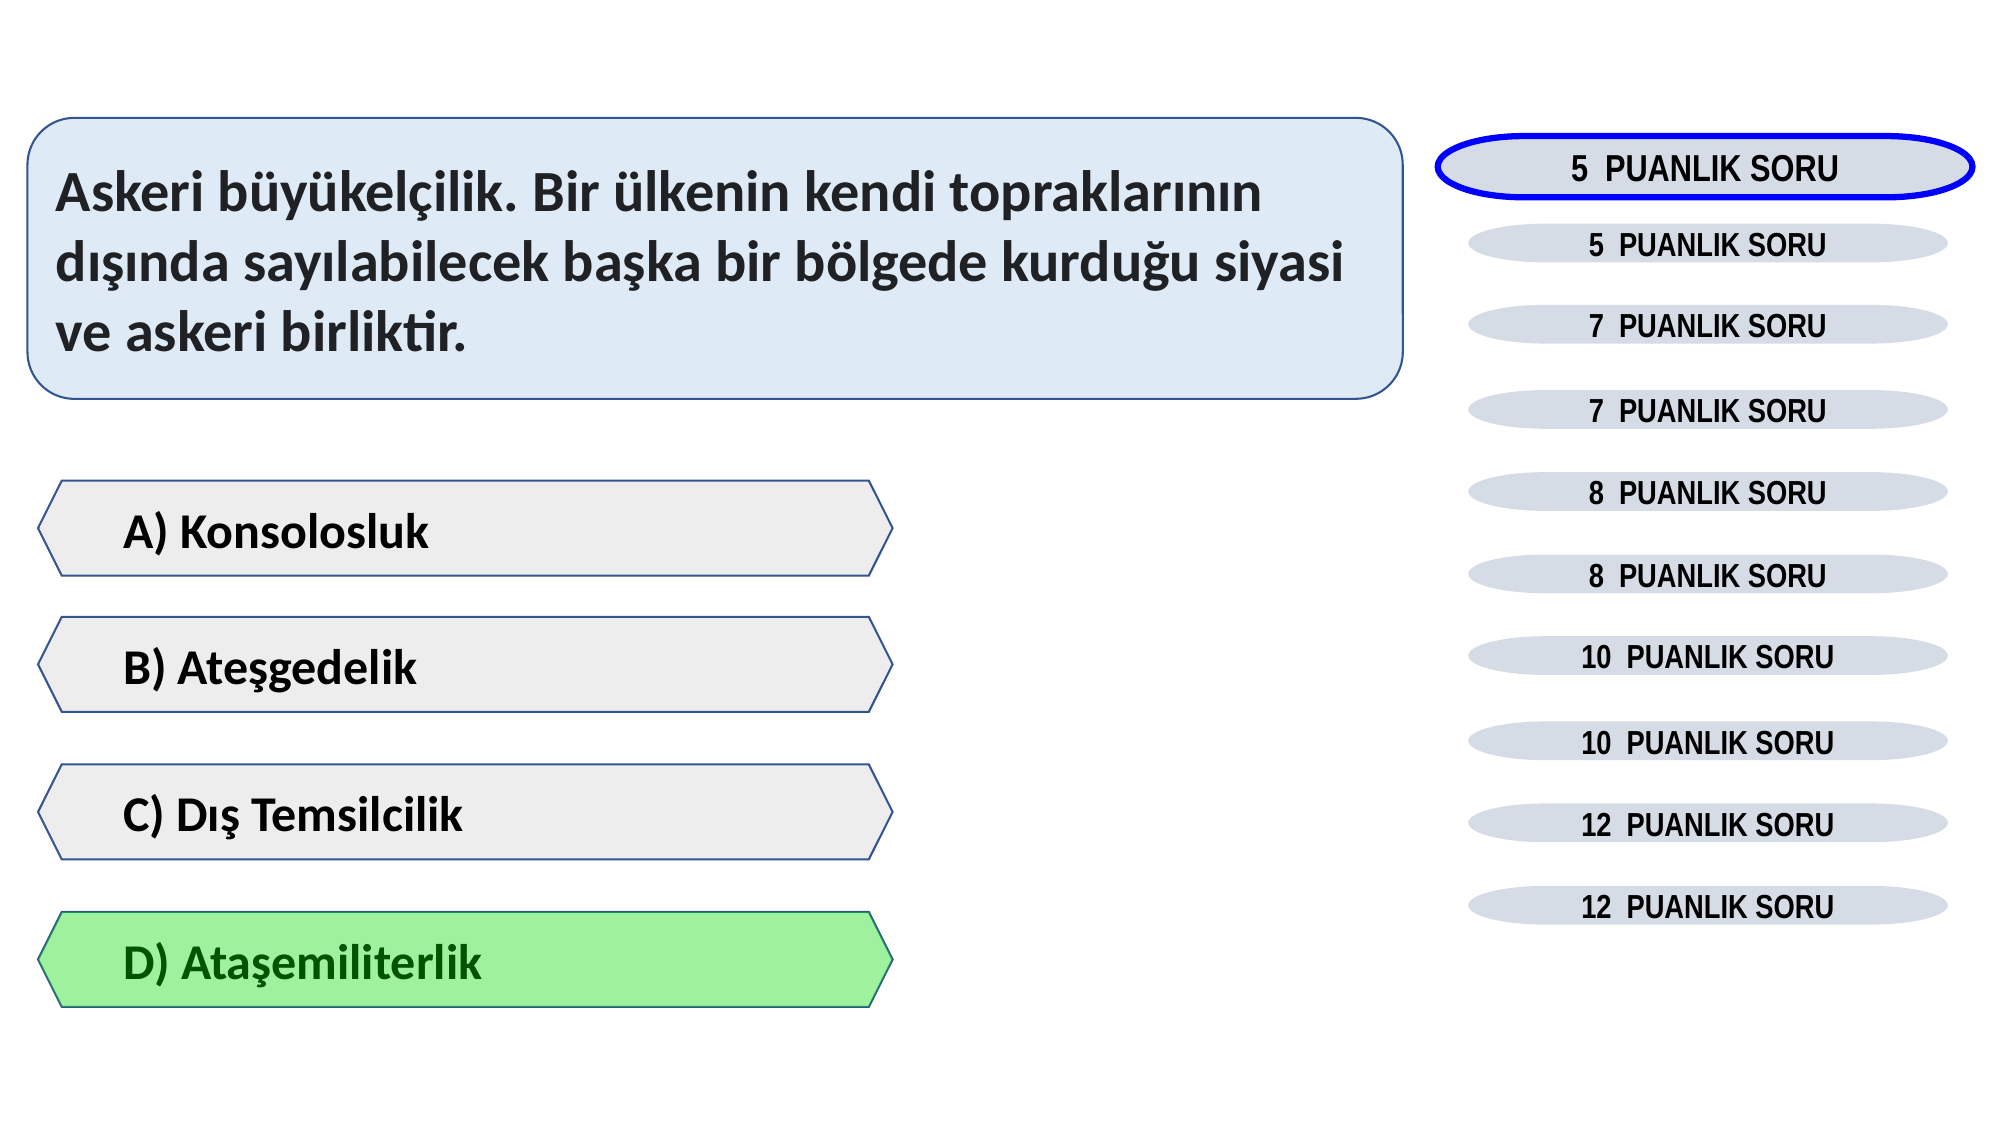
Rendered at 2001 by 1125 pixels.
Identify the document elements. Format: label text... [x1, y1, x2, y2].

text_box 7 PUANLIK SORU [1467, 389, 1949, 430]
text_box Askeri büyükelçilik. Bir ülkenin kendi topraklarının dışında sayılabilecek başka bir bölgede kurduğu siyasi ve askeri birliktir. [26, 116, 1404, 400]
text_box 7 PUANLIK SORU [1467, 303, 1949, 345]
text_box 5 PUANLIK SORU [1436, 135, 1974, 199]
text_box 10 PUANLIK SORU [1467, 635, 1949, 676]
text_box 12 PUANLIK SORU [1467, 802, 1949, 844]
text_box [36, 910, 894, 1008]
text_box 8 PUANLIK SORU [1467, 471, 1949, 512]
text_box 12 PUANLIK SORU [1467, 884, 1949, 926]
text_box 5 PUANLIK SORU [1467, 222, 1949, 264]
text_box 8 PUANLIK SORU [1467, 553, 1949, 595]
text_box A) Konsolosluk [36, 479, 894, 577]
text_box C) Dış Temsilcilik [36, 763, 894, 861]
text_box B) Ateşgedelik [36, 615, 894, 713]
text_box 10 PUANLIK SORU [1467, 720, 1949, 762]
